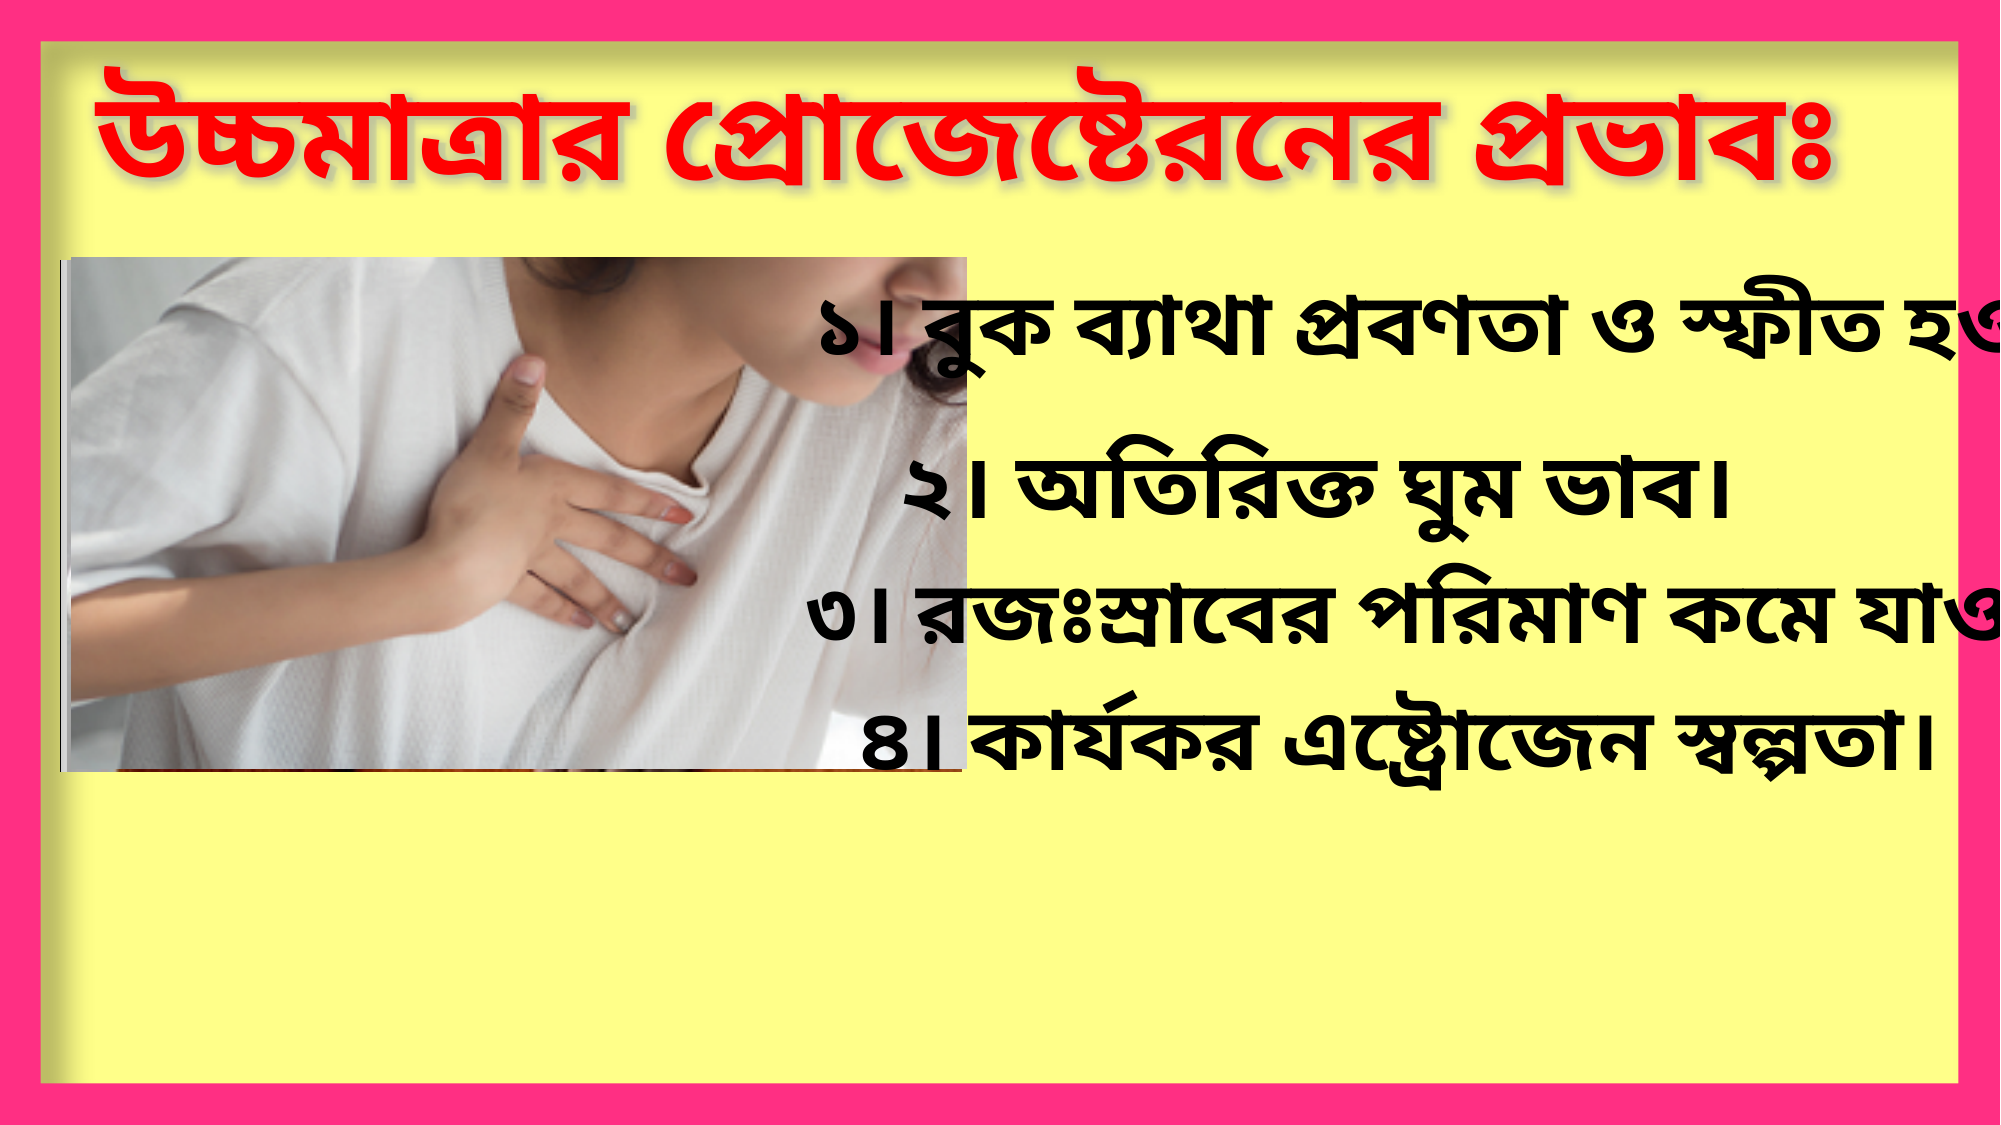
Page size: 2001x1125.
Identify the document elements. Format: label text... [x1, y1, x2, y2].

text_box ২। অতিরিক্ত ঘুম ভাব। [967, 419, 1775, 545]
text_box ৩। রজঃস্রাবের পরিমাণ কমে যাওয়া। [967, 549, 2000, 669]
text_box [0, 0, 2000, 1125]
text_box উচ্চমাত্রার প্রোজেষ্টেরনের প্রভাবঃ [53, 56, 1956, 200]
picture [59, 257, 967, 772]
text_box ৪। কার্যকর এষ্ট্রোজেন স্বল্পতা। [843, 675, 1977, 796]
text_box ১। বুক ব্যাথা প্রবণতা ও স্ফীত হওয়া। [967, 260, 2000, 381]
